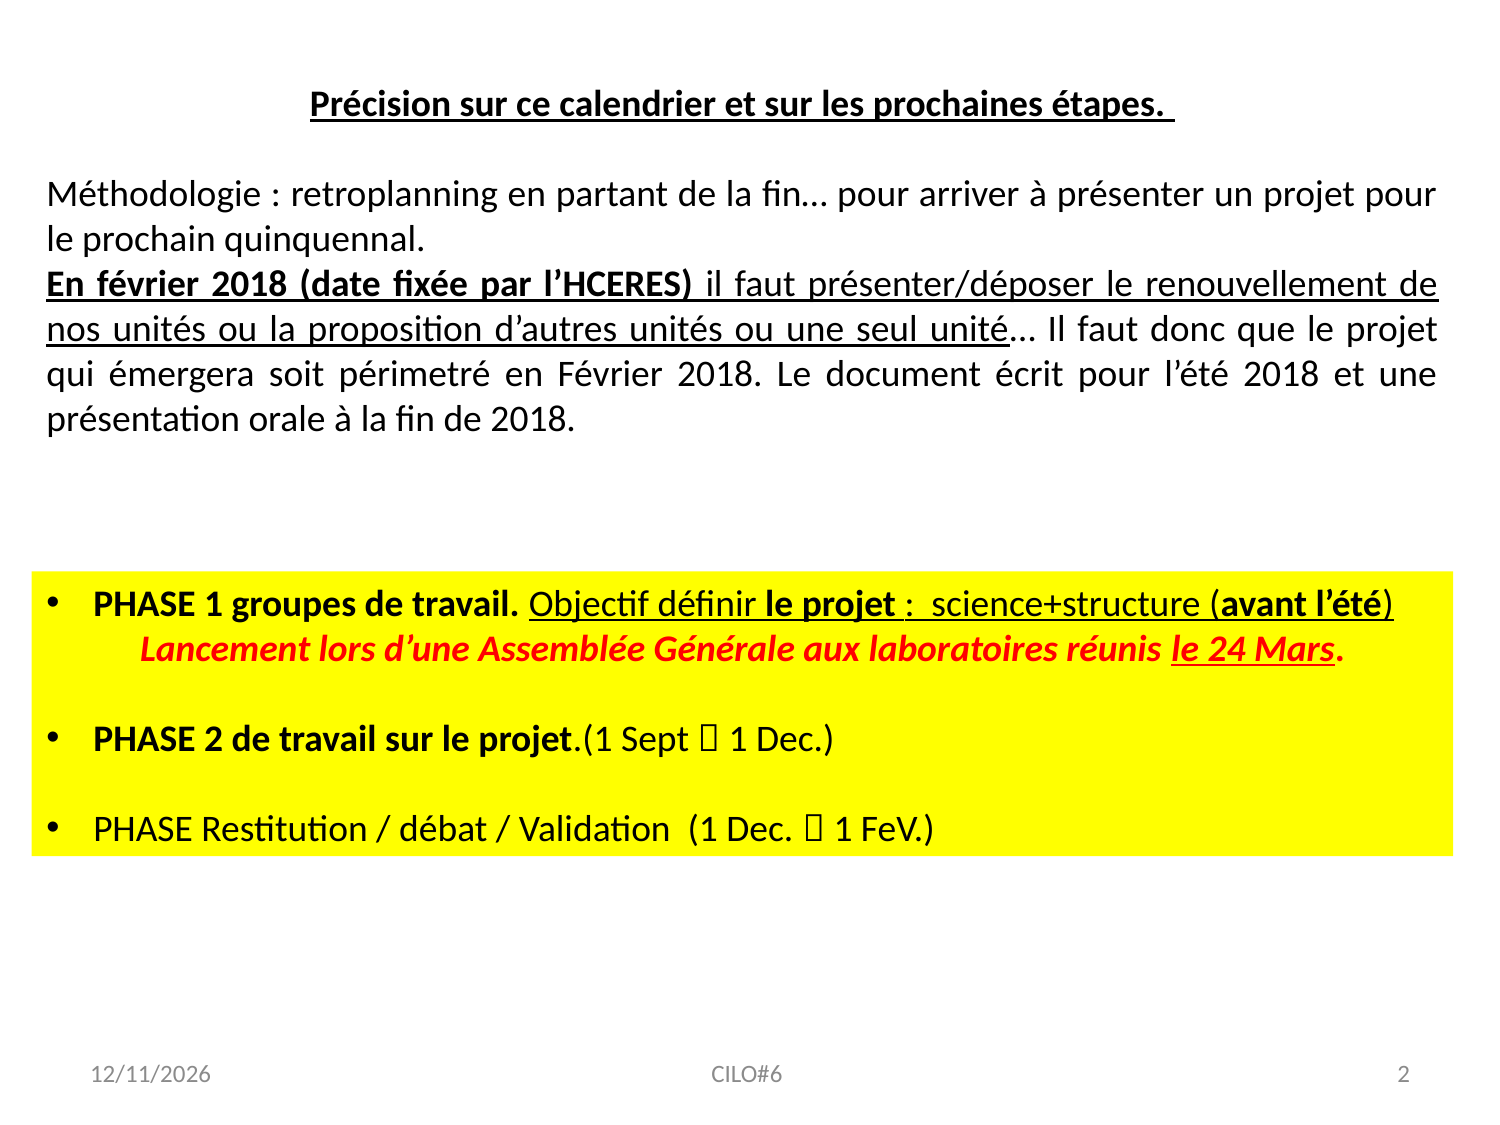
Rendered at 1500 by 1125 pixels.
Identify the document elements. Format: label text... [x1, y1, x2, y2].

text_box PHASE 1 groupes de travail. Objectif définir le projet : science+structure (avant l’été) Lancement lors d’une Assemblée Générale aux laboratoires réunis le 24 Mars. PHASE 2 de travail sur le projet.(1 Sept  1 Dec.) PHASE Restitution / débat / Validation (1 Dec.  1 FeV.) [31, 571, 1454, 857]
footer CILO#6 [512, 1042, 988, 1103]
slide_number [75, 1042, 425, 1103]
text_box Précision sur ce calendrier et sur les prochaines étapes. Méthodologie : retroplanning en partant de la fin… pour arriver à présenter un projet pour le prochain quinquennal. En février 2018 (date fixée par l’HCERES) il faut présenter/déposer le renouvellement de nos unités ou la proposition d’autres unités ou une seul unité… Il faut donc que le projet qui émergera soit périmetré en Février 2018. Le document écrit pour l’été 2018 et une présentation orale à la fin de 2018. [31, 71, 1454, 447]
slide_number 2 [1074, 1042, 1425, 1103]
